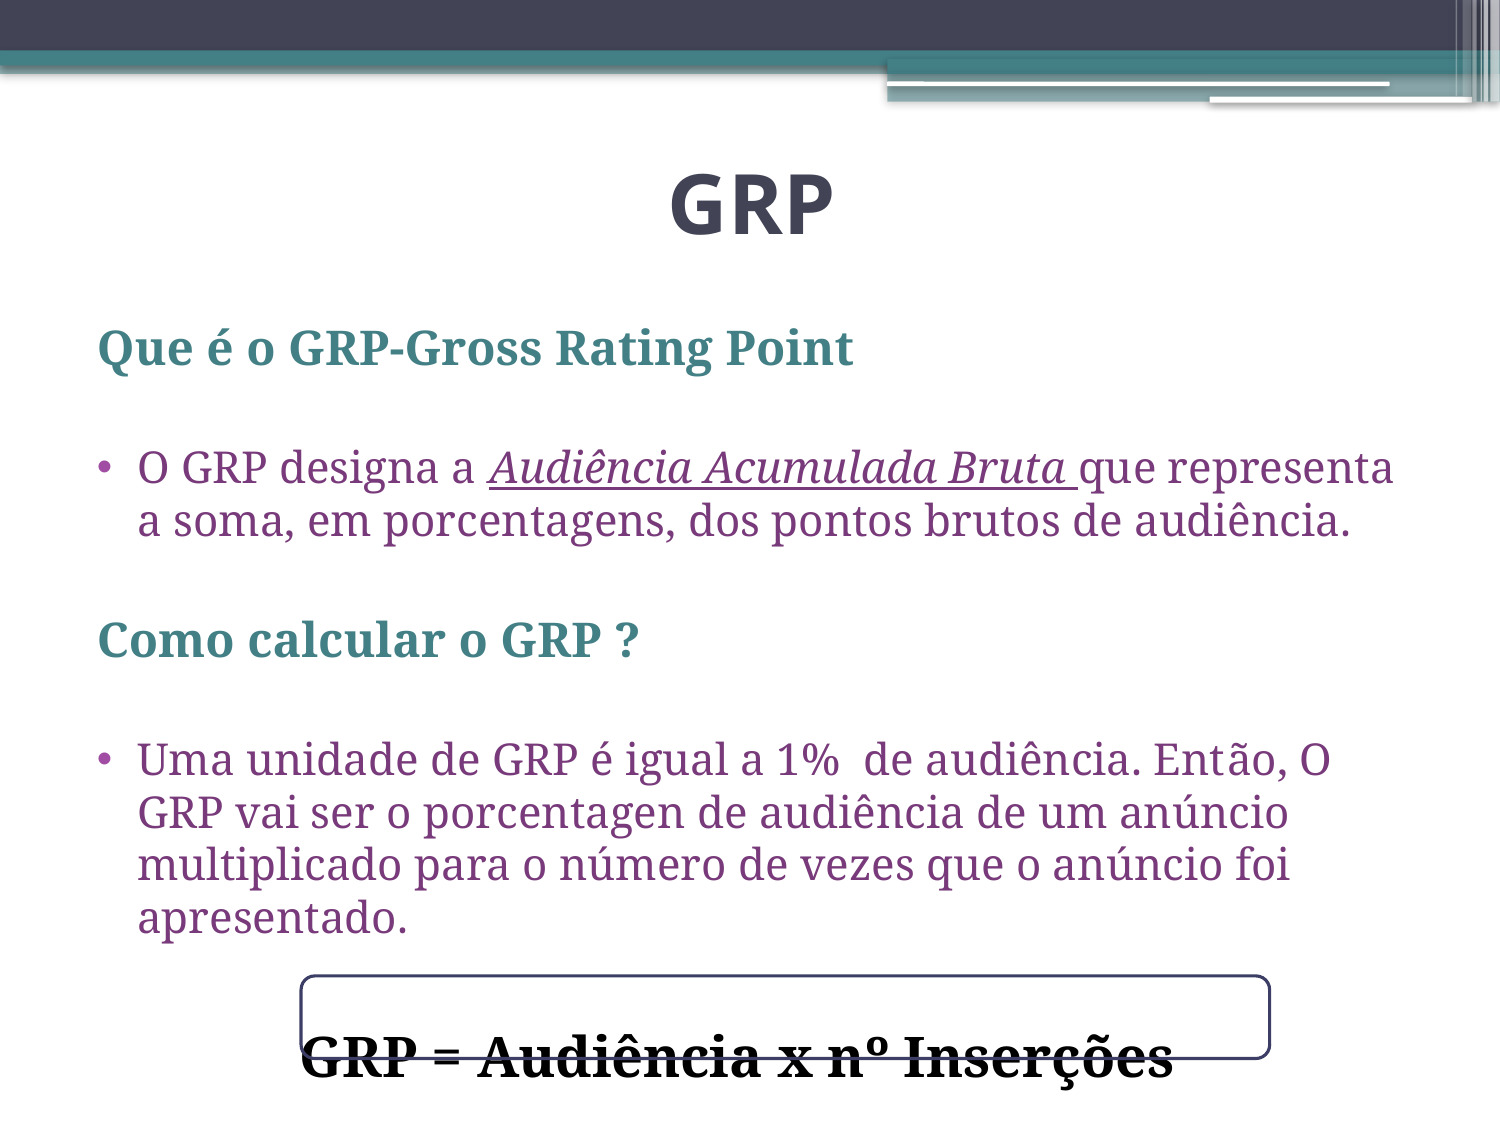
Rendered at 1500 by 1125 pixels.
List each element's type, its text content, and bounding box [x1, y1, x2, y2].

text_box [299, 974, 1272, 1061]
list Que é o GRP-Gross Rating Point O GRP designa a Audiência Acumulada Bruta que representa a soma, em porcentagens, dos pontos brutos de audiência. Como calcular o GRP ? Uma unidade de GRP é igual a 1% de audiência. Então, O GRP vai ser o porcentagen de audiência de um anúncio multiplicado para o número de vezes que o anúncio foi apresentado. GRP = Audiência x nº Inserções [64, 309, 1415, 1125]
title GRP [76, 113, 1427, 289]
